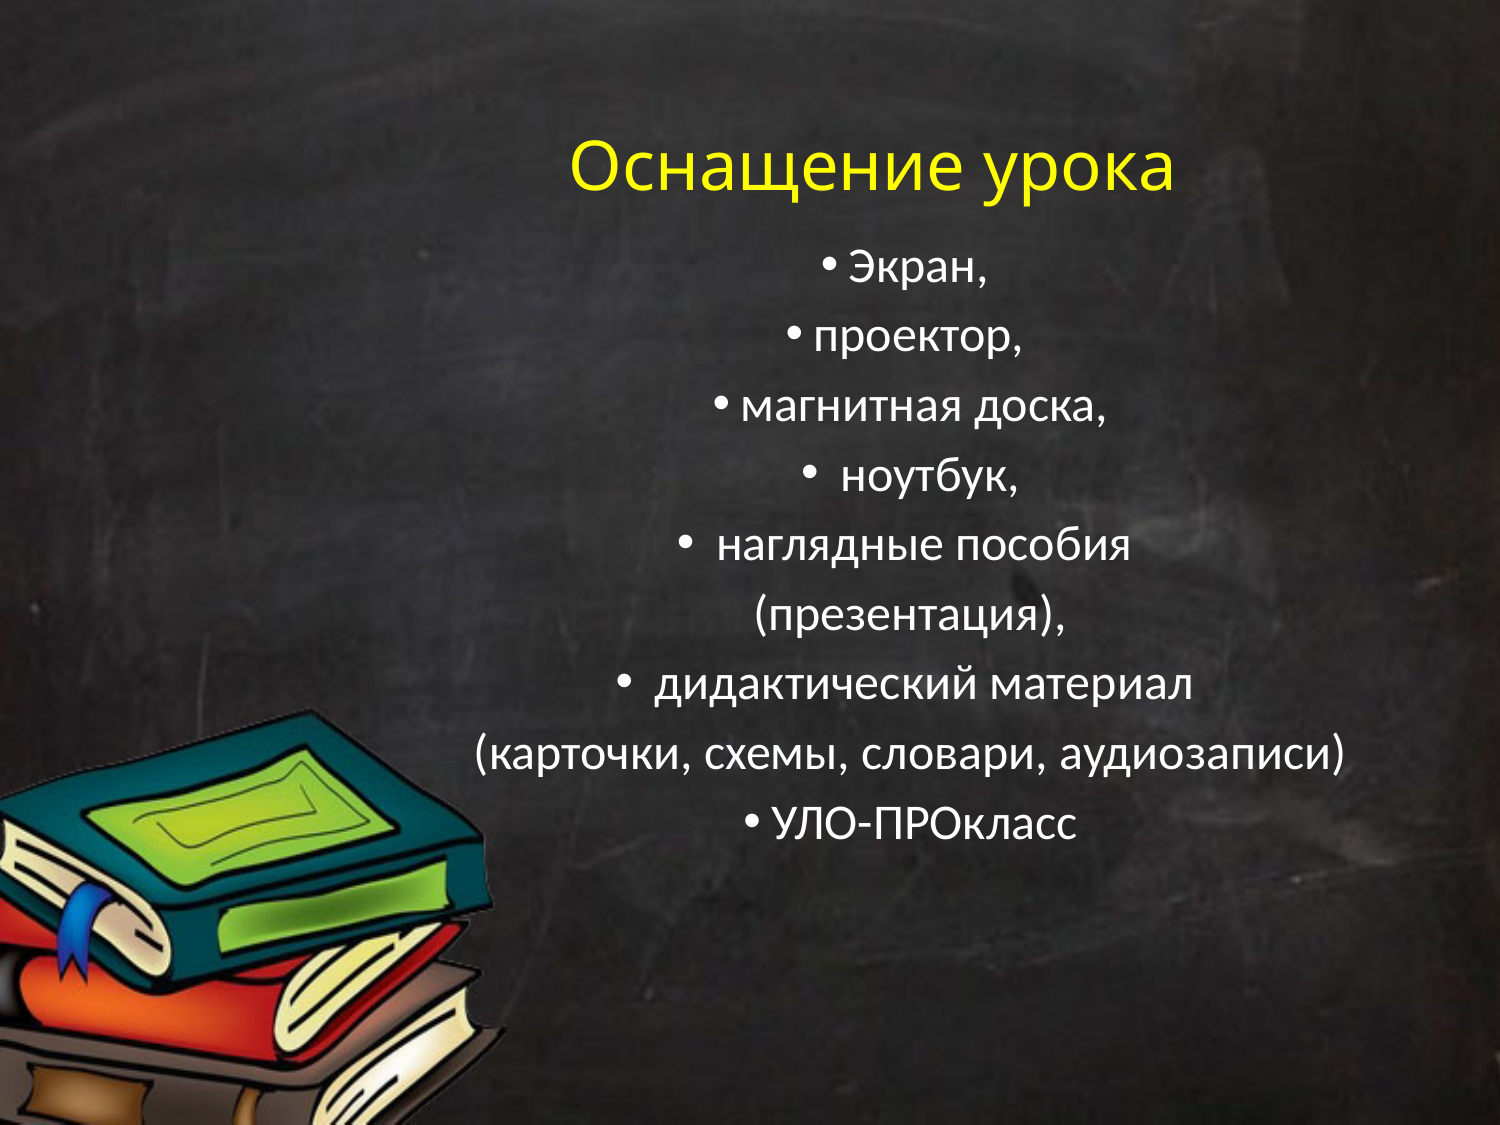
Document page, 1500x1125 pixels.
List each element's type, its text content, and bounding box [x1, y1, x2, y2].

title Оснащение урока [349, 59, 1397, 278]
list Экран, проектор, магнитная доска, ноутбук, наглядные пособия (презентация), дидактический материал (карточки, схемы, словари, аудиозаписи) УЛО-ПРОкласс [385, 231, 1436, 1005]
picture [0, 0, 1500, 1125]
